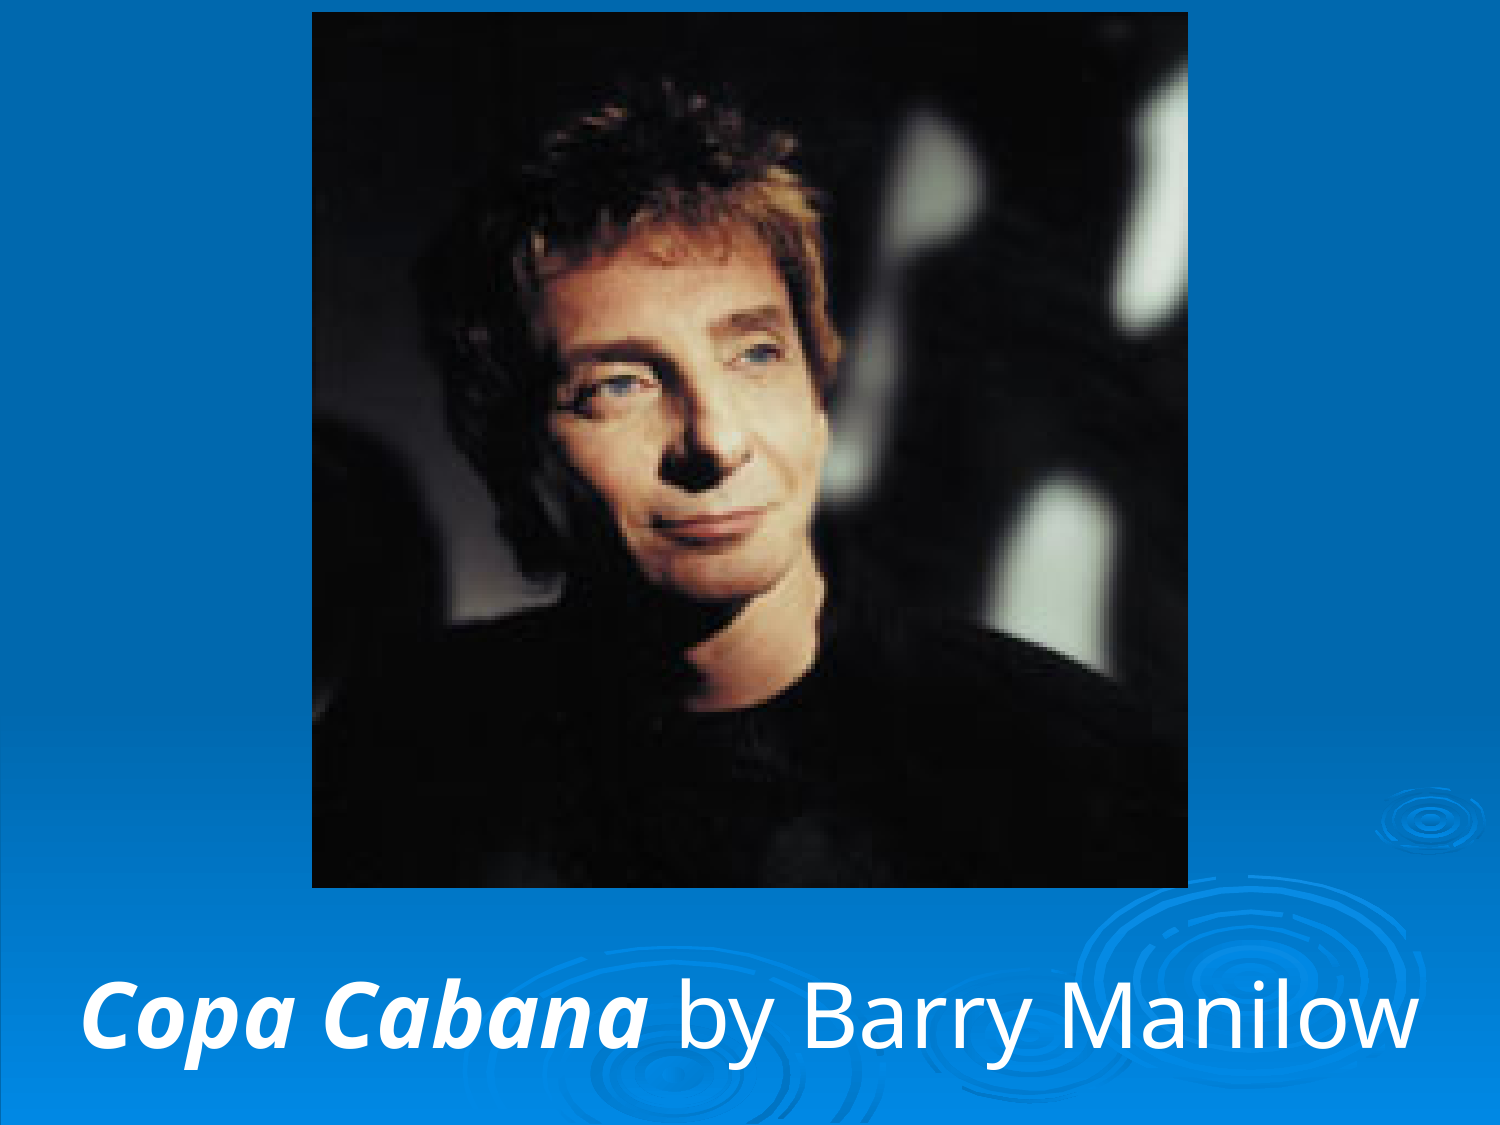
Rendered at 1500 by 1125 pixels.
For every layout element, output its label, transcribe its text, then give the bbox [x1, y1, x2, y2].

text_box Copa Cabana by Barry Manilow [24, 949, 1475, 1075]
picture [312, 12, 1188, 888]
